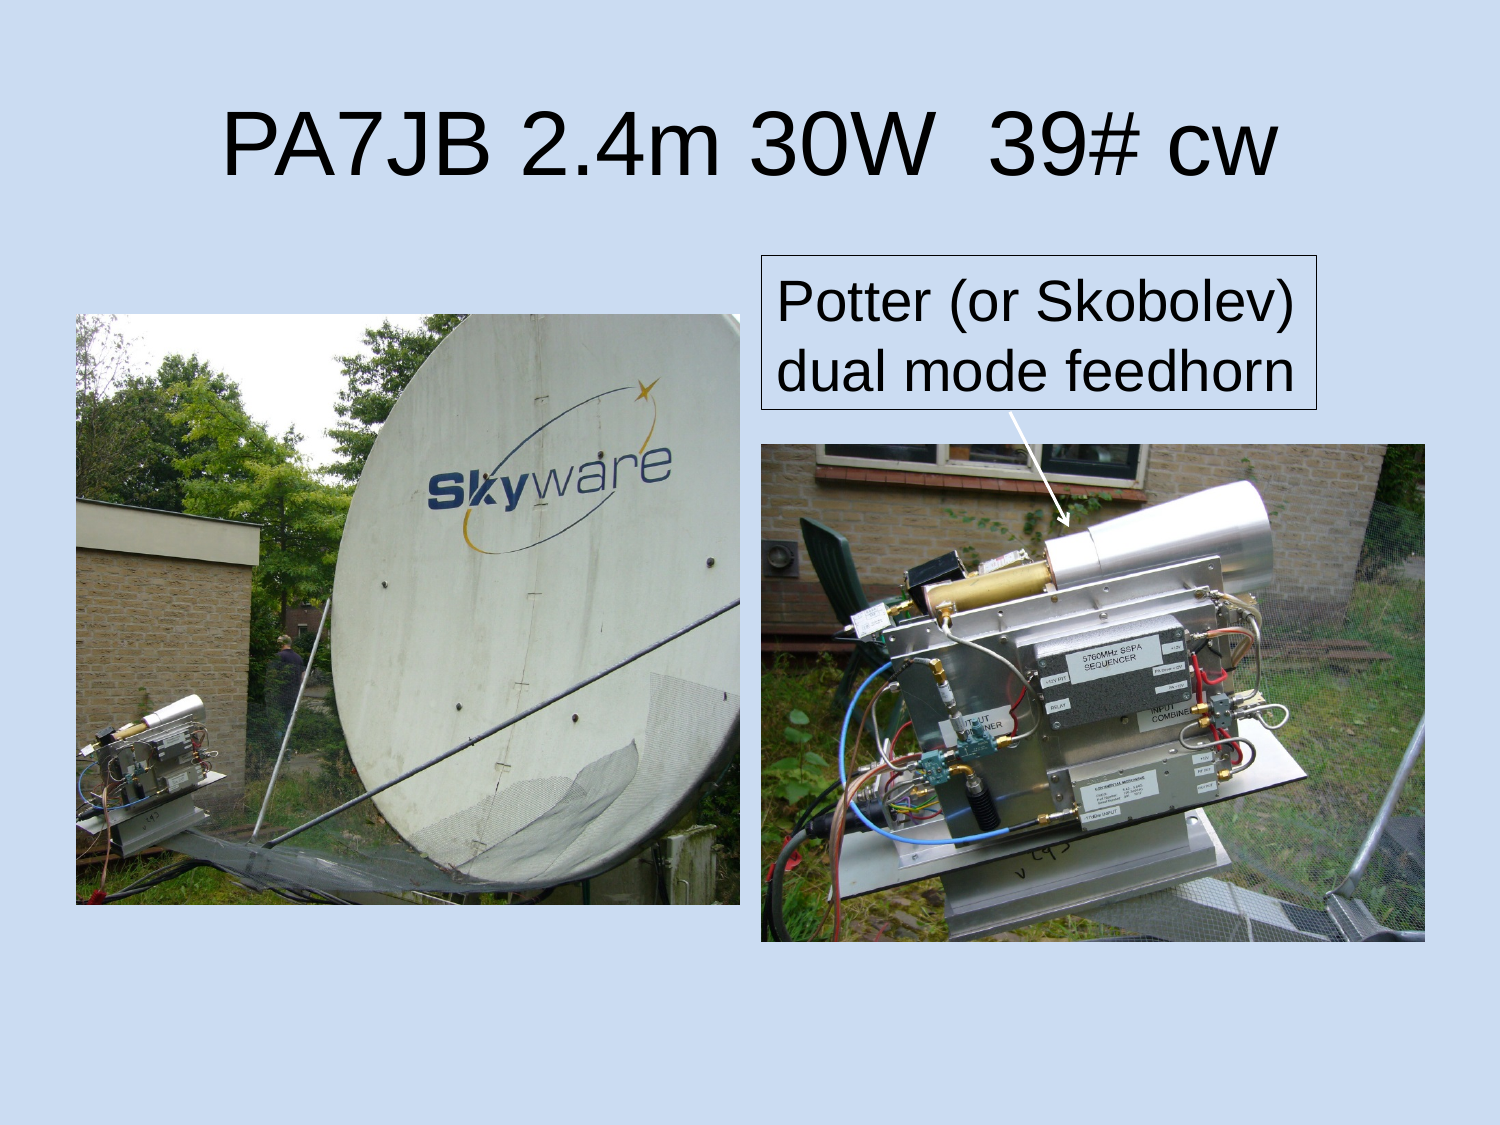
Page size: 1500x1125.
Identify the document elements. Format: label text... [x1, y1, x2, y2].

text_box Potter (or Skobolev) dual mode feedhorn [761, 255, 1317, 410]
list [761, 444, 1425, 942]
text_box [1009, 411, 1070, 528]
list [76, 314, 740, 906]
title PA7JB 2.4m 30W 39# cw [75, 45, 1425, 233]
